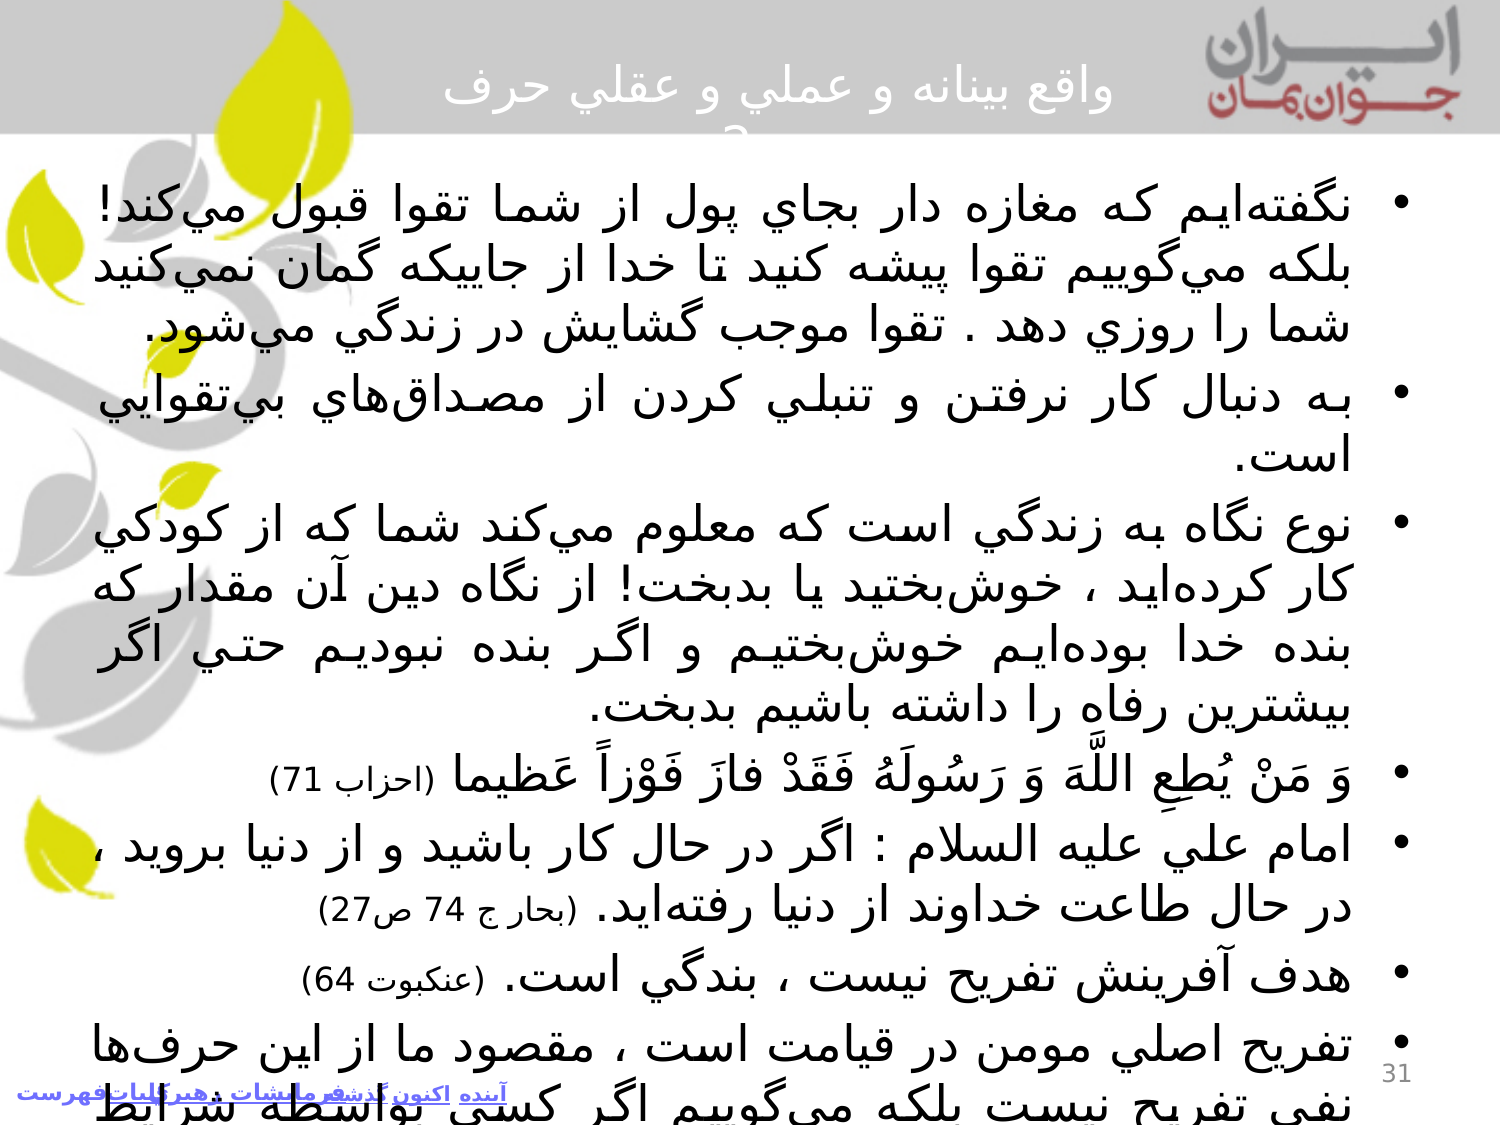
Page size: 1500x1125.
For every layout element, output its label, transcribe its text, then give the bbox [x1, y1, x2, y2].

picture [0, 0, 1500, 1125]
list نگفته‌ايم كه مغازه دار بجاي پول از شما تقوا قبول مي‌كند! بلكه مي‌گوييم تقوا پيشه كنيد تا خدا از جاييكه گمان نمي‌كنيد شما را روزي دهد . تقوا موجب گشايش در زندگي مي‌شود. به دنبال كار نرفتن و تنبلي كردن از مصداق‌هاي بي‌تقوايي است. نوع نگاه به زندگي است كه معلوم مي‌كند شما كه از كودكي كار كرده‌ايد ، خوش‌بختيد يا بدبخت! از نگاه دين آن مقدار كه بنده خدا بوده‌ايم خوش‌بختيم و اگر بنده نبوديم حتي اگر بيشترين رفاه را داشته باشيم بدبخت. وَ مَنْ يُطِعِ اللَّهَ وَ رَسُولَهُ فَقَدْ فازَ فَوْزاً عَظيما (احزاب 71) امام علي عليه السلام : اگر در حال كار باشيد و از دنيا برويد ، در حال طاعت خداوند از دنيا رفته‌ايد. (بحار ج 74 ص27) هدف آفرينش تفريح نيست ، بندگي است. (عنكبوت 64) تفريح اصلي مومن در قيامت است ، مقصود ما از اين حرف‌ها نفي تفريح نيست بلكه مي‌گوييم اگر كسي بواسطه شرايط سخت زندگي نتوانست تفريح برود بدبخت نيست. اگر سپاسگزاري كنيد قطعا نعمت خود را بر شما مي‌افزايم و اگر ناسپاسي كنيد بي‌ترديد عذابم سخت است. (ابراهيم ، 7) [75, 164, 1425, 1079]
slide_number 31 [1078, 1042, 1429, 1103]
title واقع بينانه و عملي و عقلي حرف زدن2 [363, 45, 1196, 164]
